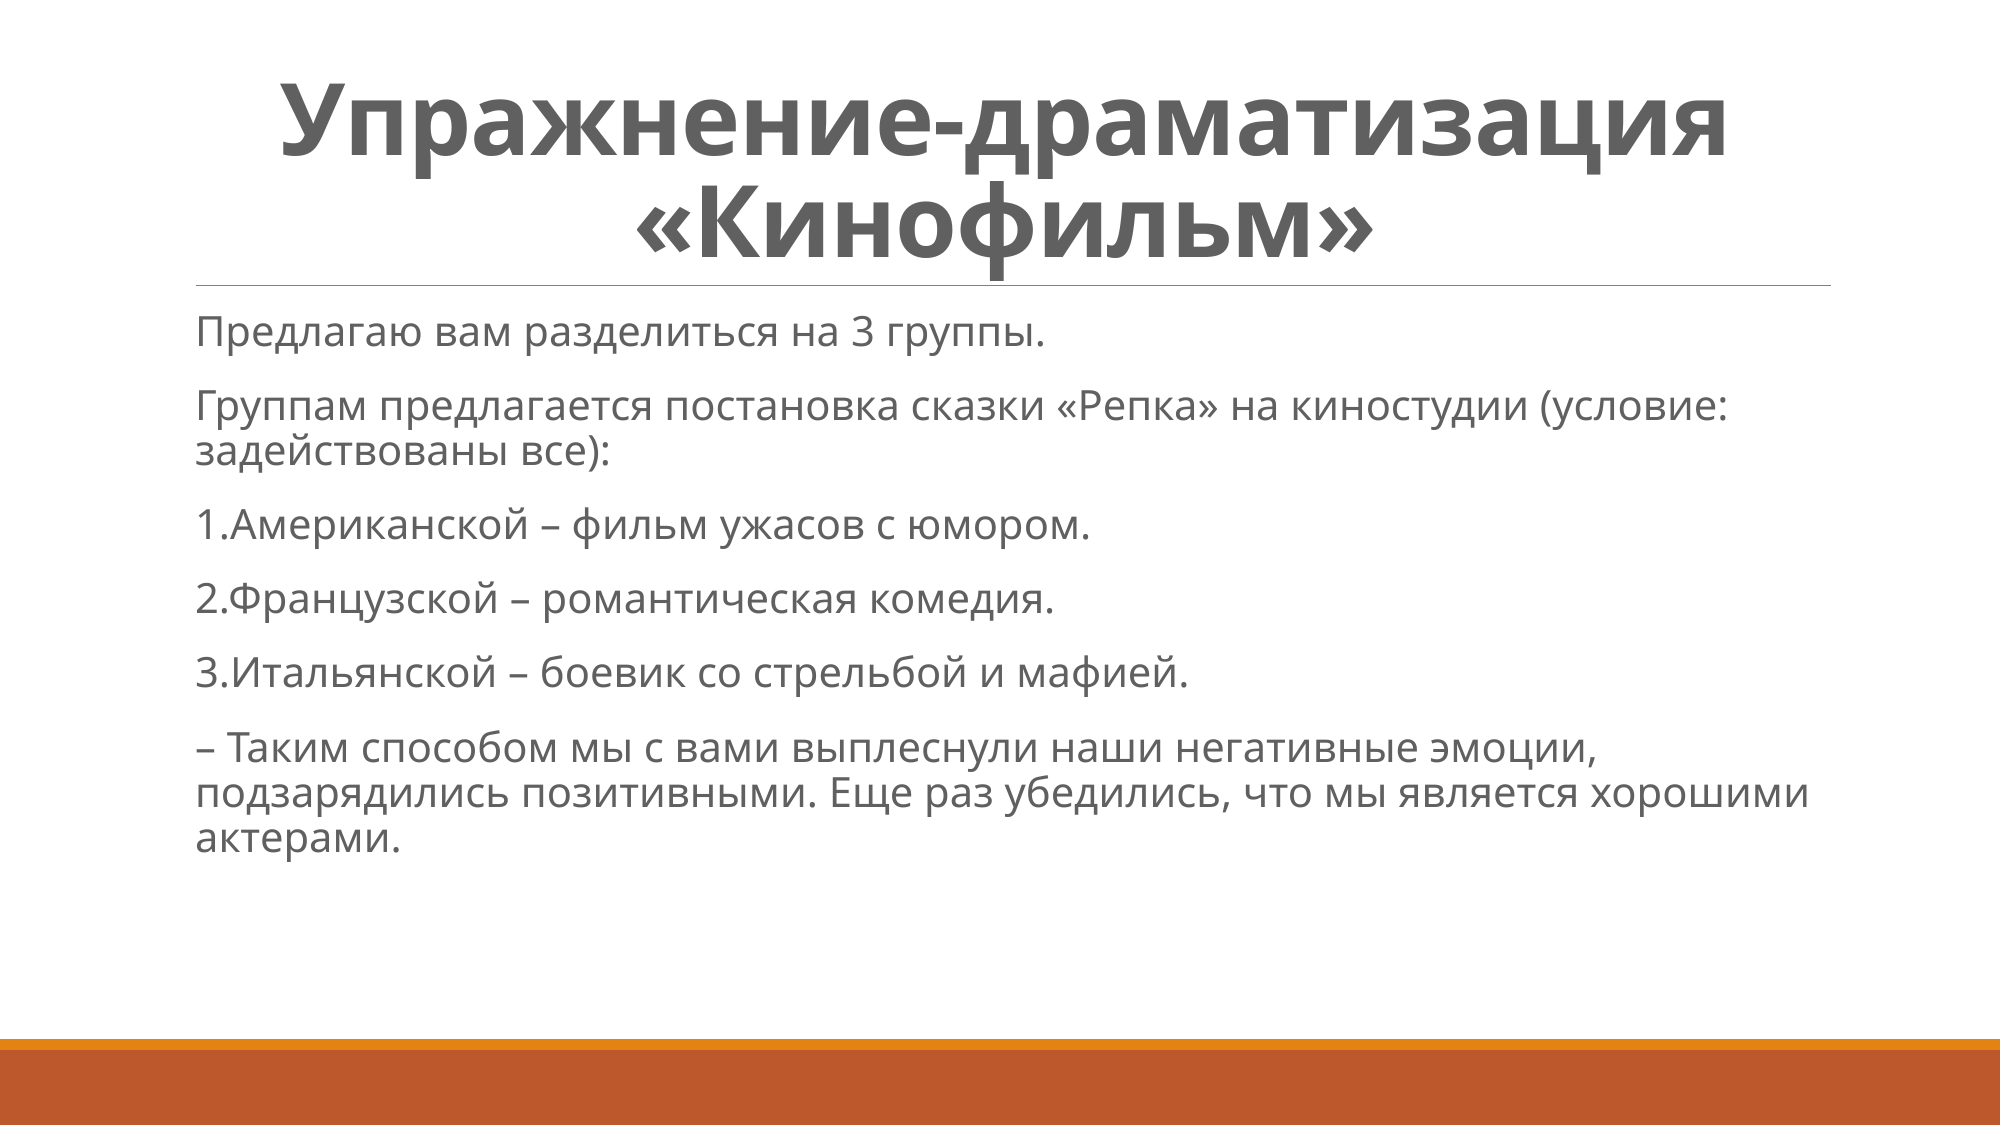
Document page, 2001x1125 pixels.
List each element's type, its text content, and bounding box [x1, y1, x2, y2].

title Упражнение-драматизация «Кинофильм» [180, 47, 1830, 285]
list Предлагаю вам разделиться на 3 группы. Группам предлагается постановка сказки «Репка» на киностудии (условие: задействованы все): 1.Американской – фильм ужасов с юмором. 2.Французской – романтическая комедия. 3.Итальянской – боевик со стрельбой и мафией. – Таким способом мы с вами выплеснули наши негативные эмоции, подзарядились позитивными. Еще раз убедились, что мы является хорошими актерами. [180, 302, 1830, 963]
